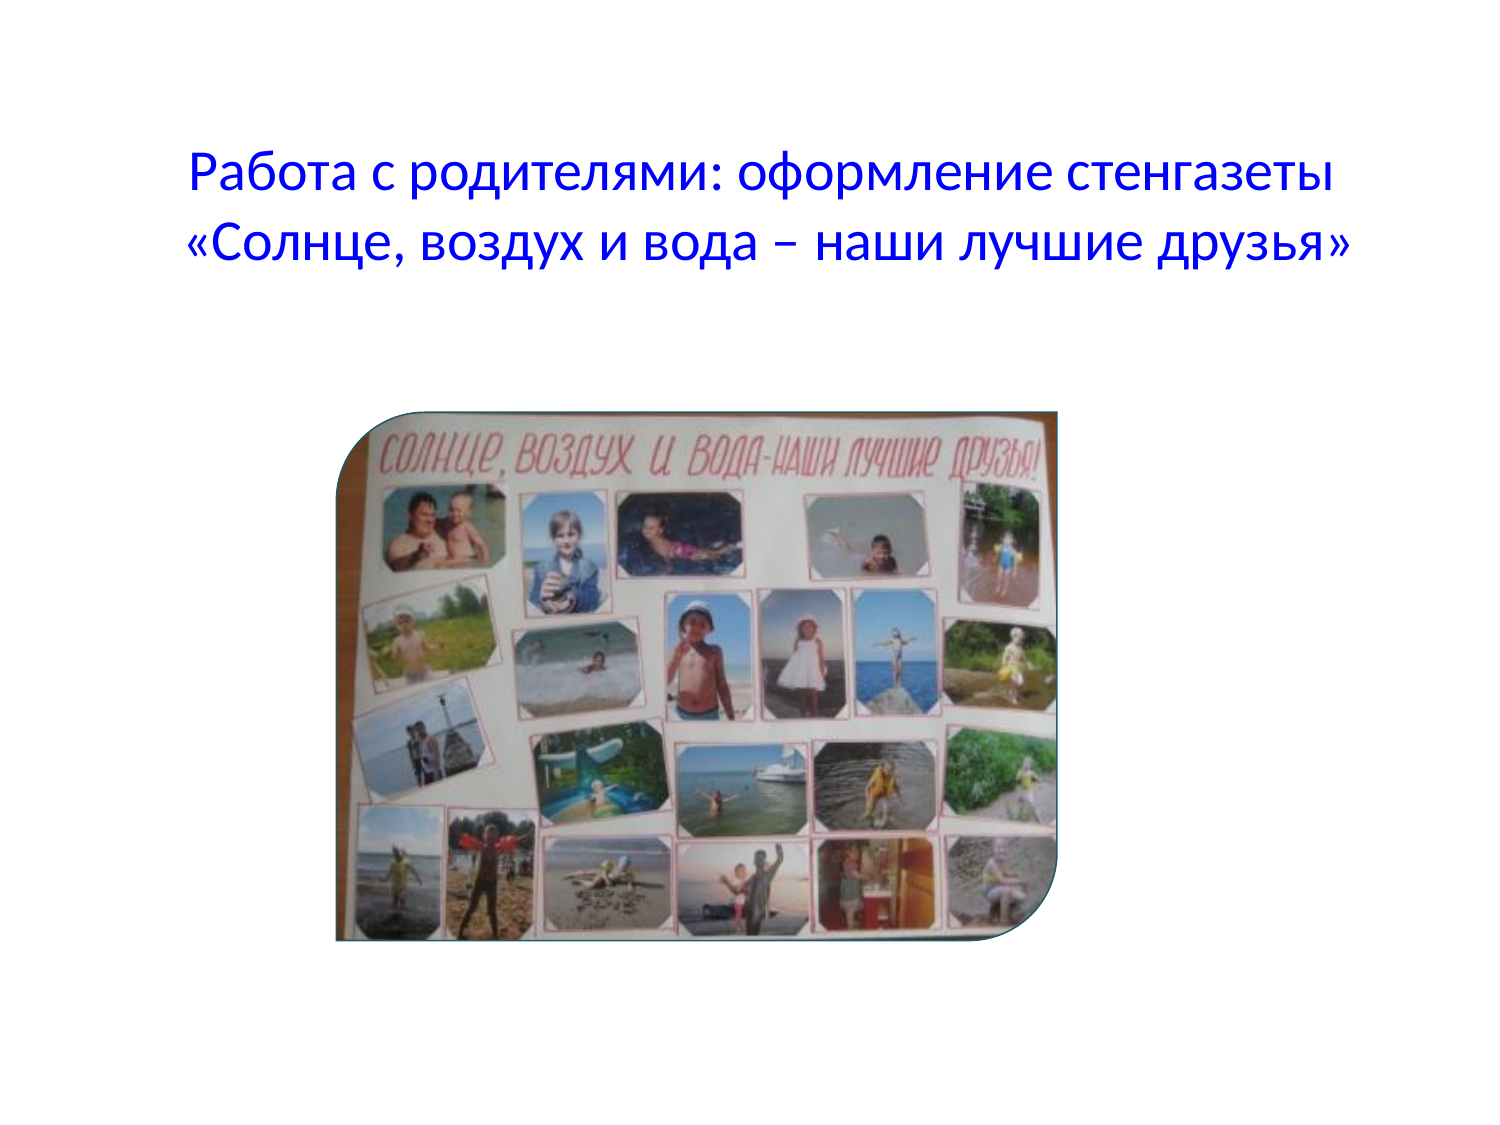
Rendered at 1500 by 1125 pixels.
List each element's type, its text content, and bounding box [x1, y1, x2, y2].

title Работа с родителями: оформление стенгазеты «Солнце, воздух и вода – наши лучшие друзья» [112, 78, 1425, 327]
picture [336, 411, 1058, 941]
